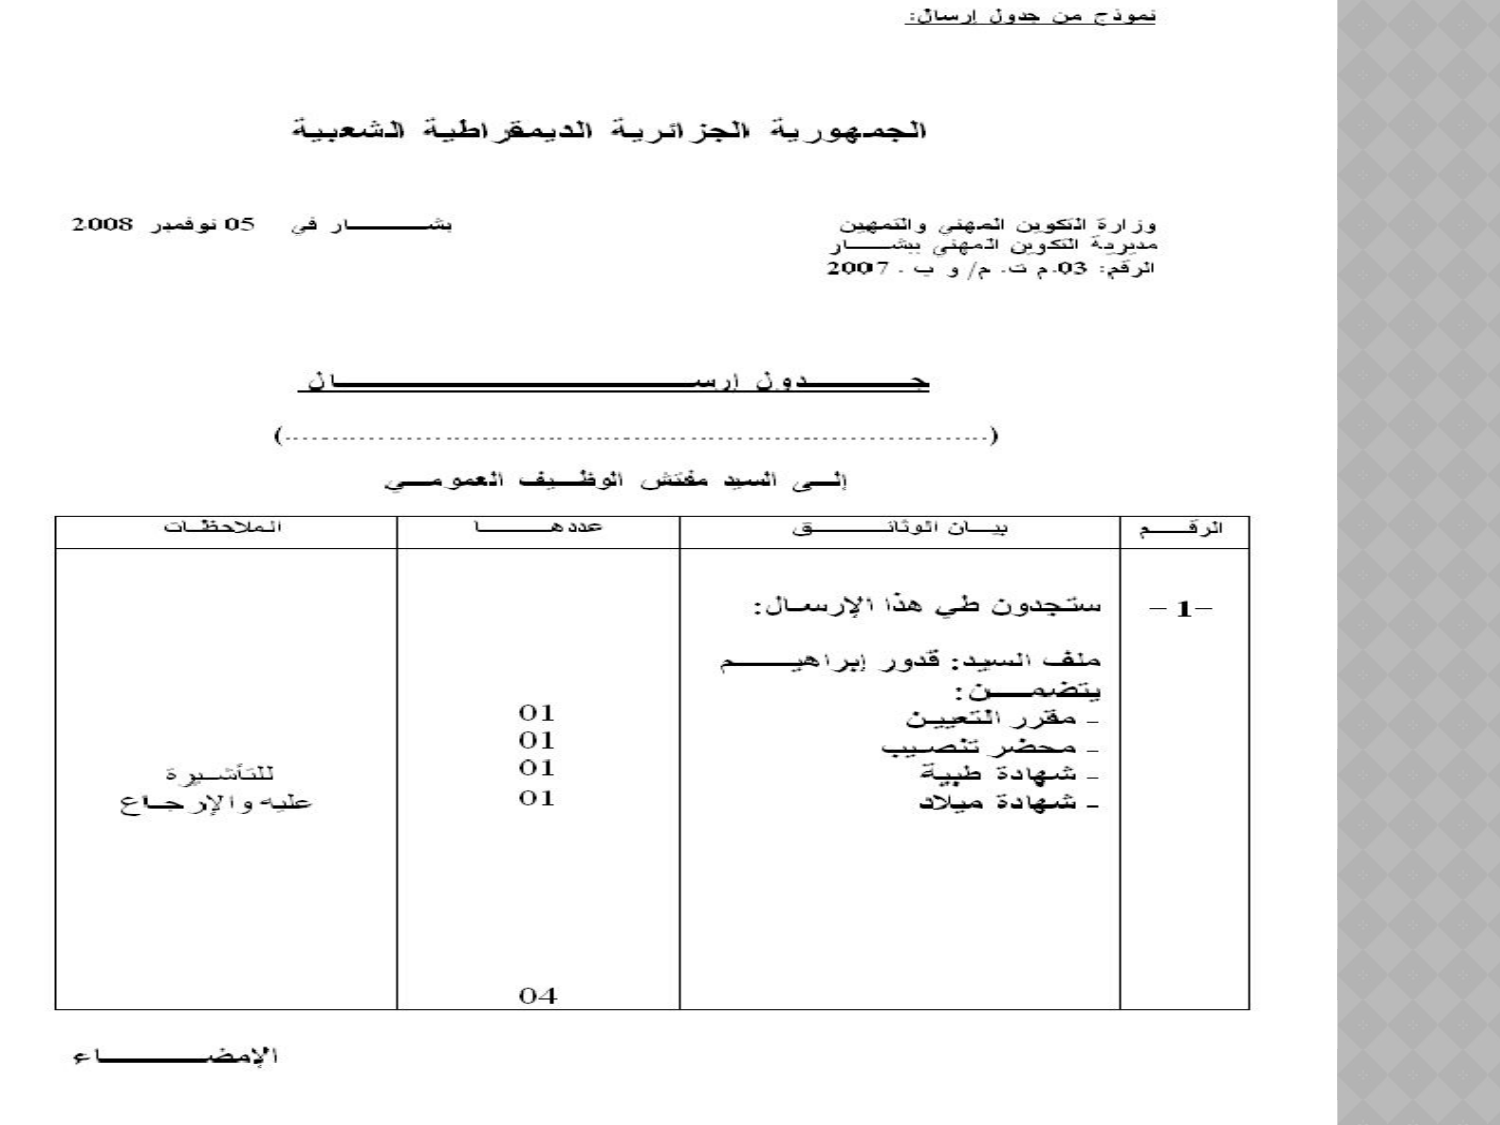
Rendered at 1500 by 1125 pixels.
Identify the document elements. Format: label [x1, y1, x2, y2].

picture [0, 0, 1337, 1125]
